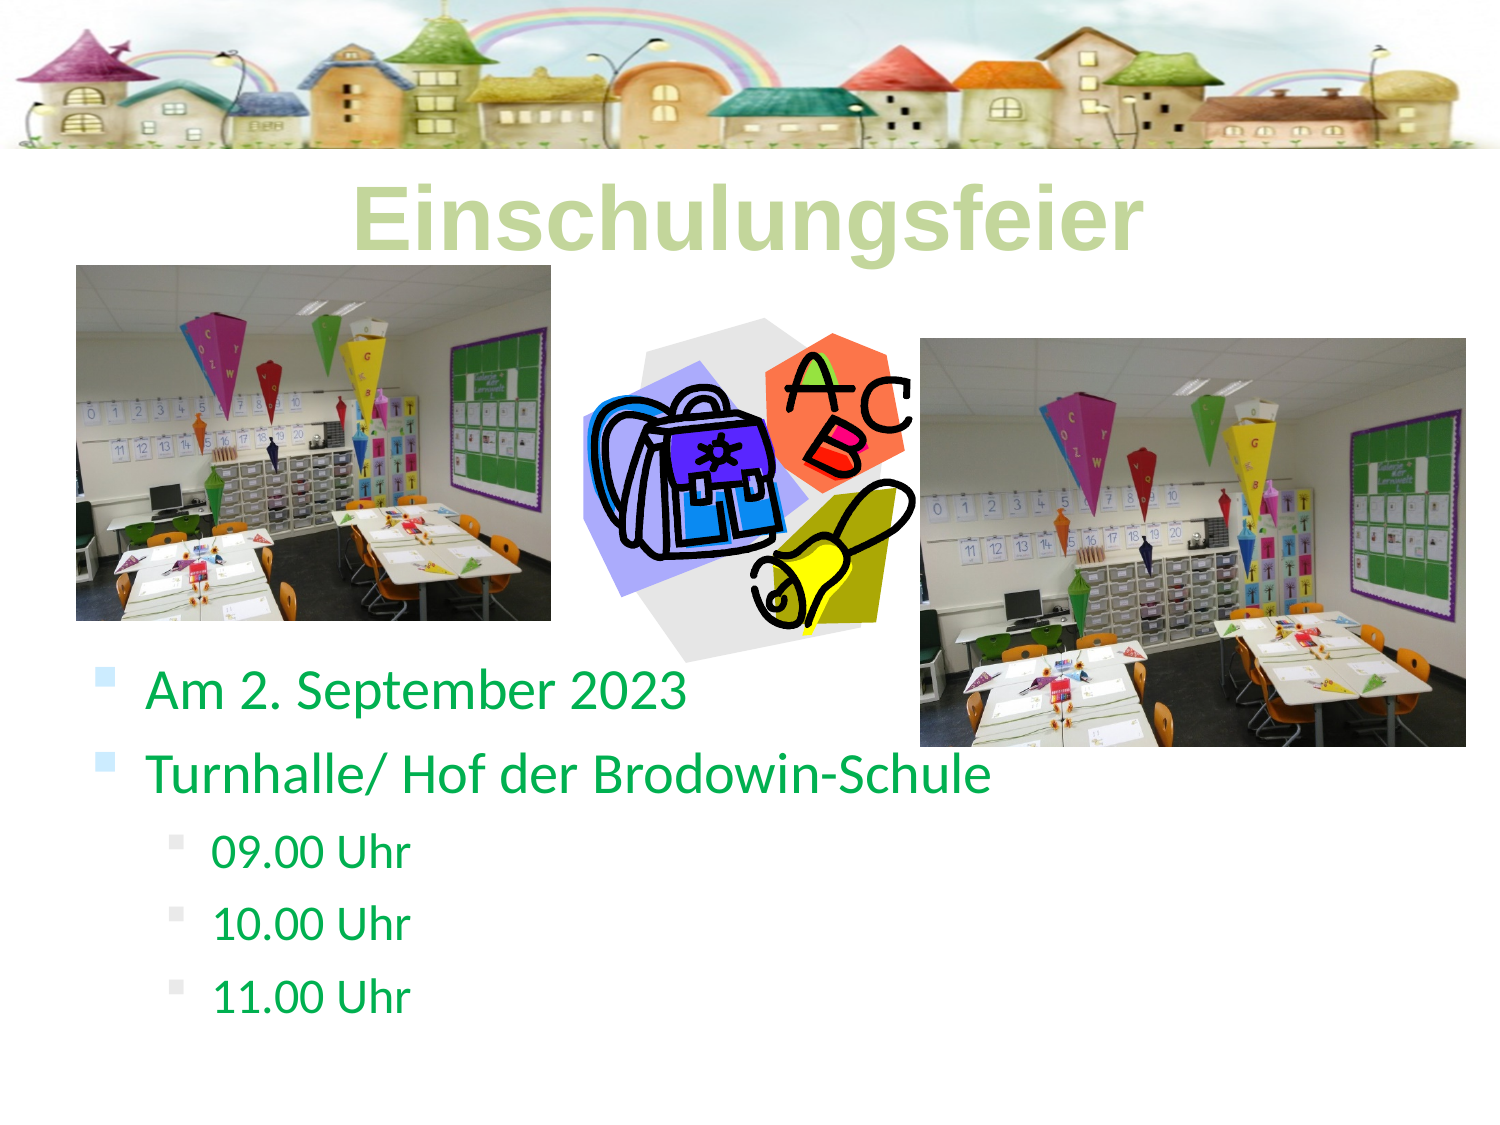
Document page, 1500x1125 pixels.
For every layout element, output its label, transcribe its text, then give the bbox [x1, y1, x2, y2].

picture [0, 0, 1500, 150]
picture [578, 314, 1467, 748]
list Am 2. September 2023 Turnhalle/ Hof der Brodowin-Schule 09.00 Uhr 10.00 Uhr 11.00 Uhr [74, 643, 1425, 1059]
title Einschulungsfeier [74, 158, 1425, 315]
picture [76, 265, 551, 622]
